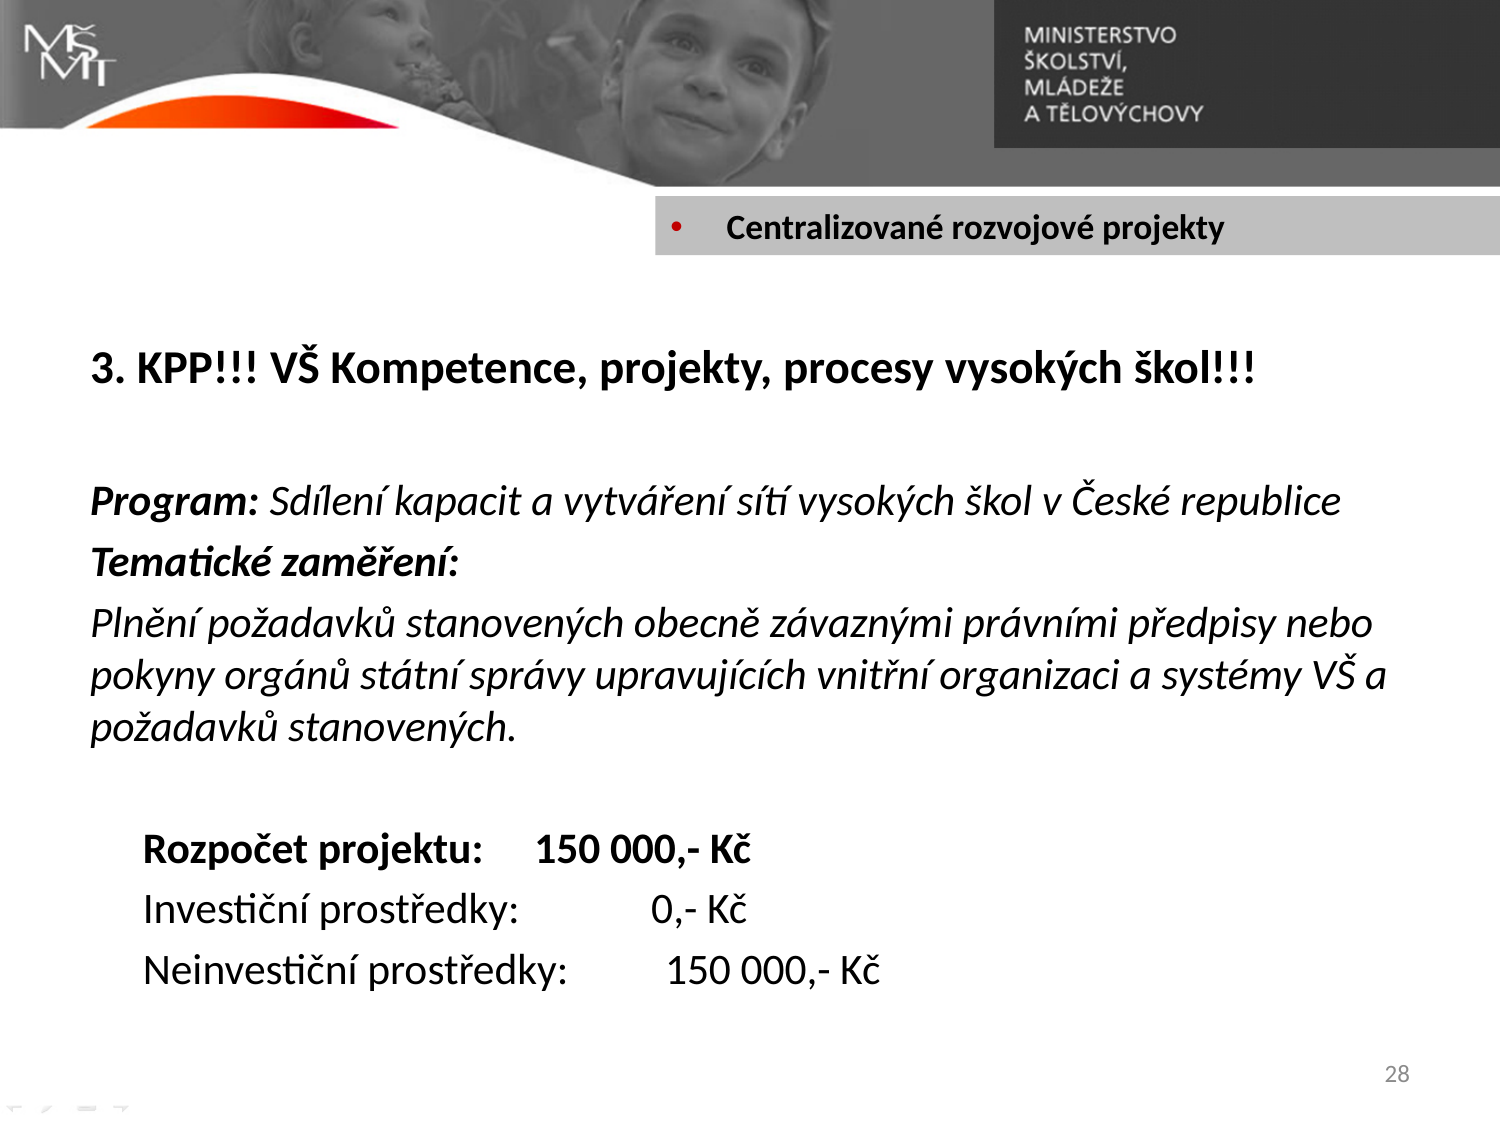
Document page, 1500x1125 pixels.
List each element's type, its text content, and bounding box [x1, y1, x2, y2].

list 3. KPP!!! VŠ Kompetence, projekty, procesy vysokých škol!!! Program: Sdílení kapacit a vytváření sítí vysokých škol v České republice Tematické zaměření: Plnění požadavků stanovených obecně závaznými právními předpisy nebo pokyny orgánů státní správy upravujících vnitřní organizaci a systémy VŠ a požadavků stanovených. Rozpočet projektu: 150 000,- Kč Investiční prostředky: 0,- Kč Neinvestiční prostředky: 150 000,- Kč [75, 262, 1425, 1005]
text_box Centralizované rozvojové projekty [655, 196, 1500, 256]
picture [0, 0, 1500, 1125]
slide_number 28 [1074, 1042, 1425, 1103]
